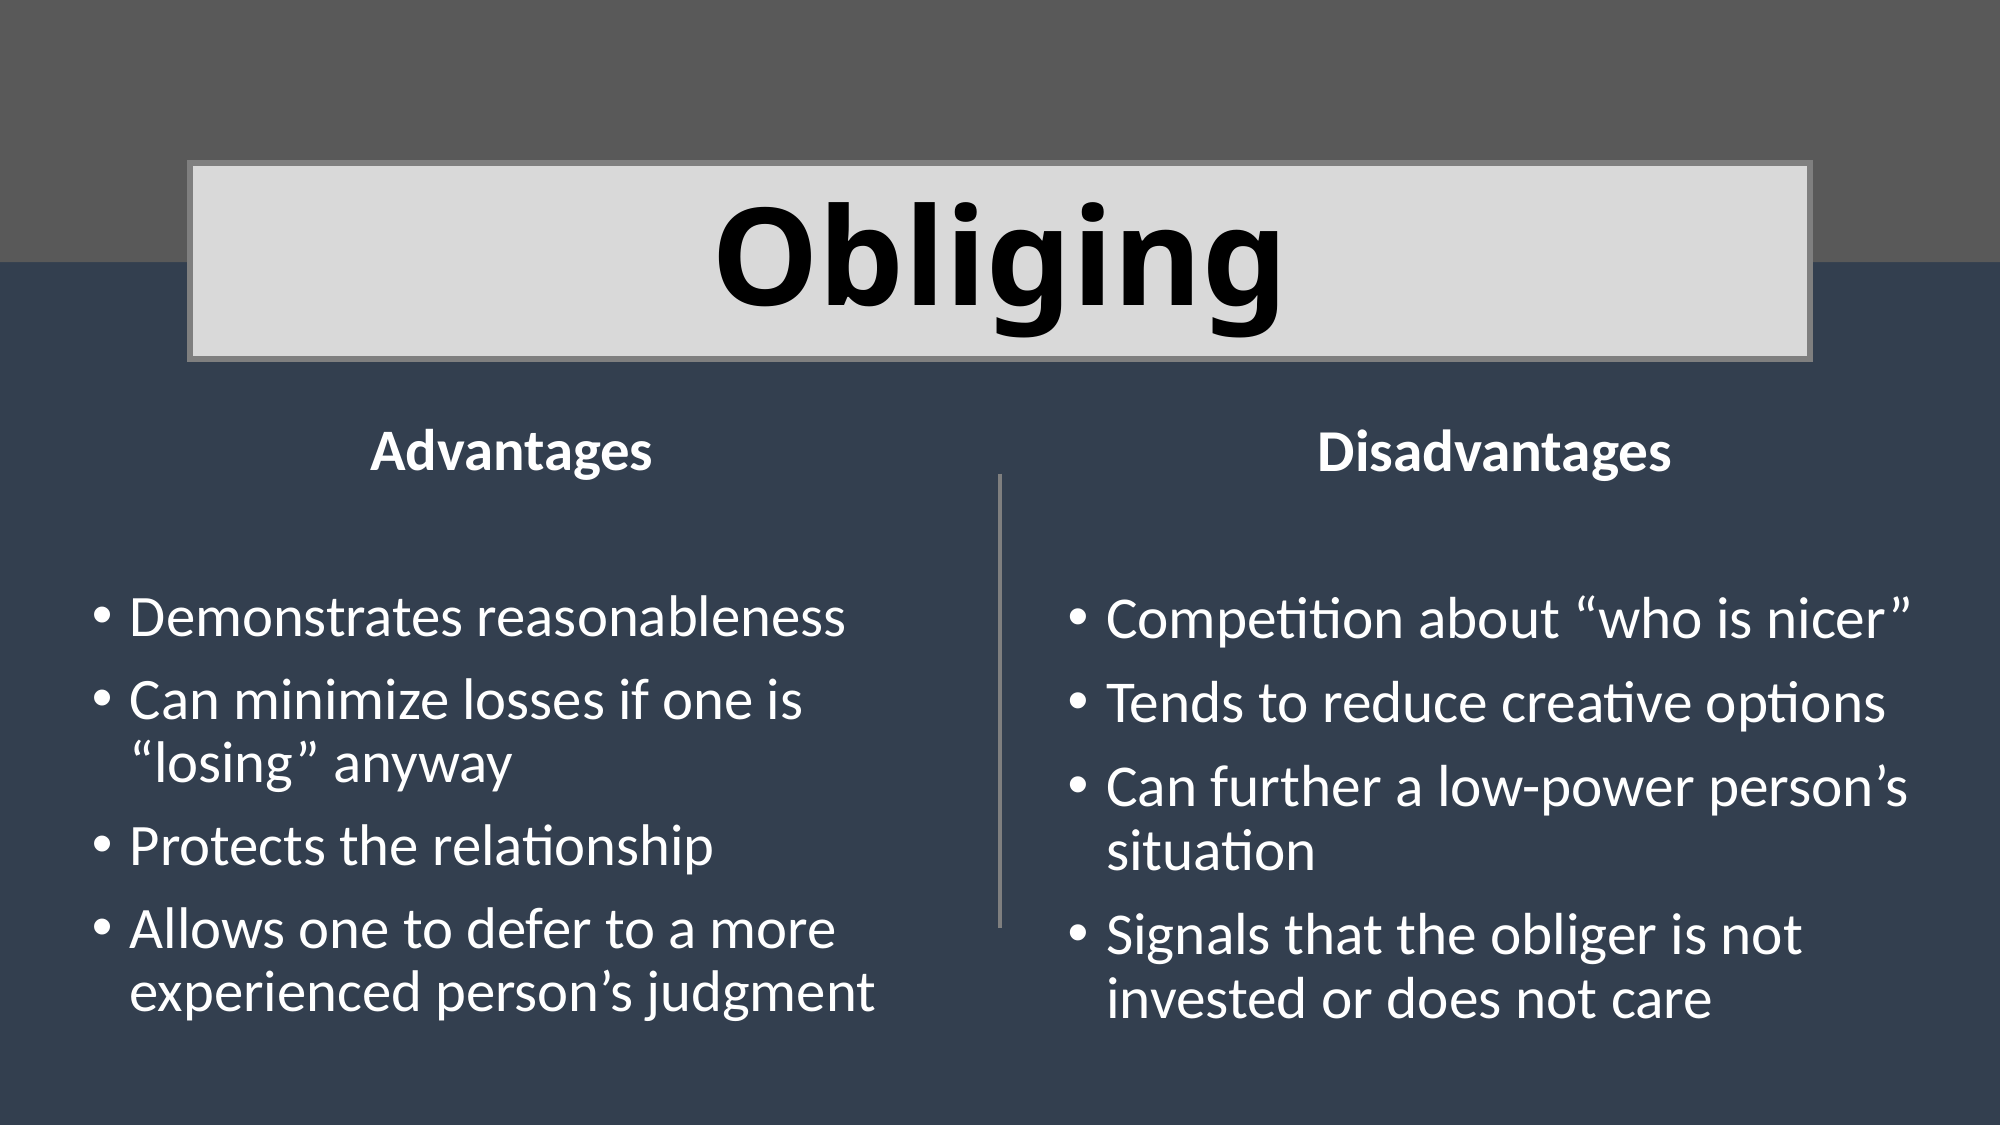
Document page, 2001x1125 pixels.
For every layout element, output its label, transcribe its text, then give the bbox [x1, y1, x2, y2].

list Advantages Demonstrates reasonableness Can minimize losses if one is “losing” anyway Protects the relationship Allows one to defer to a more experienced person’s judgment [76, 412, 948, 1034]
text_box [0, 0, 2000, 263]
title Obliging [190, 163, 1810, 360]
list Disadvantages Competition about “who is nicer” Tends to reduce creative options Can further a low-power person’s situation Signals that the obliger is not invested or does not care [1052, 412, 1938, 1077]
